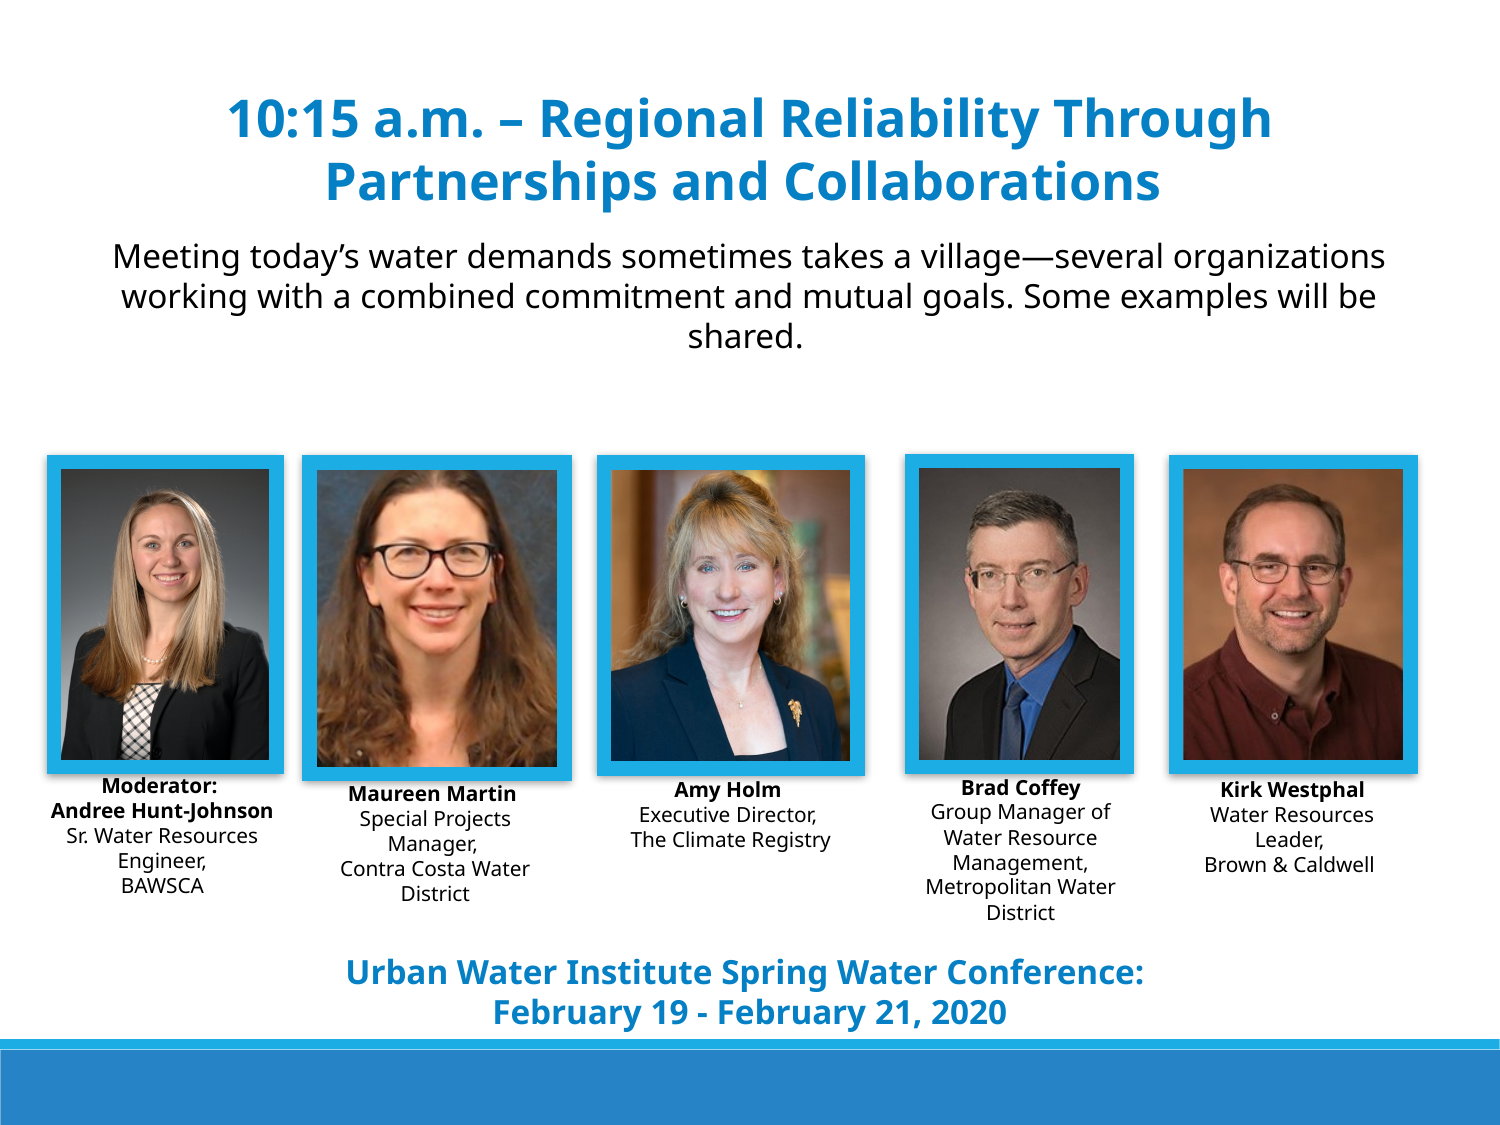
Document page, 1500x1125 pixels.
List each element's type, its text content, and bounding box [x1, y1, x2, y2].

picture [918, 467, 1121, 761]
text_box Maureen Martin Special Projects Manager, Contra Costa Water District [310, 789, 560, 914]
text_box Amy Holm Executive Director, The Climate Registry [606, 783, 856, 860]
picture [1182, 468, 1404, 761]
text_box Urban Water Institute Spring Water Conference: February 19 - February 21, 2020 [0, 943, 1500, 1039]
picture [316, 469, 558, 768]
picture [610, 469, 851, 762]
text_box 10:15 a.m. – Regional Reliability Through Partnerships and Collaborations Meeting today’s water demands sometimes takes a village—several organizations working with a combined commitment and mutual goals. Some examples will be shared. [73, 15, 1427, 653]
text_box Brad Coffey Group Manager of Water Resource Management, Metropolitan Water District [890, 766, 1151, 932]
picture [60, 468, 270, 761]
text_box Moderator: Andree Hunt-Johnson Sr. Water Resources Engineer, BAWSCA [32, 765, 293, 906]
text_box Kirk Westphal Water Resources Leader, Brown & Caldwell [1173, 783, 1411, 884]
